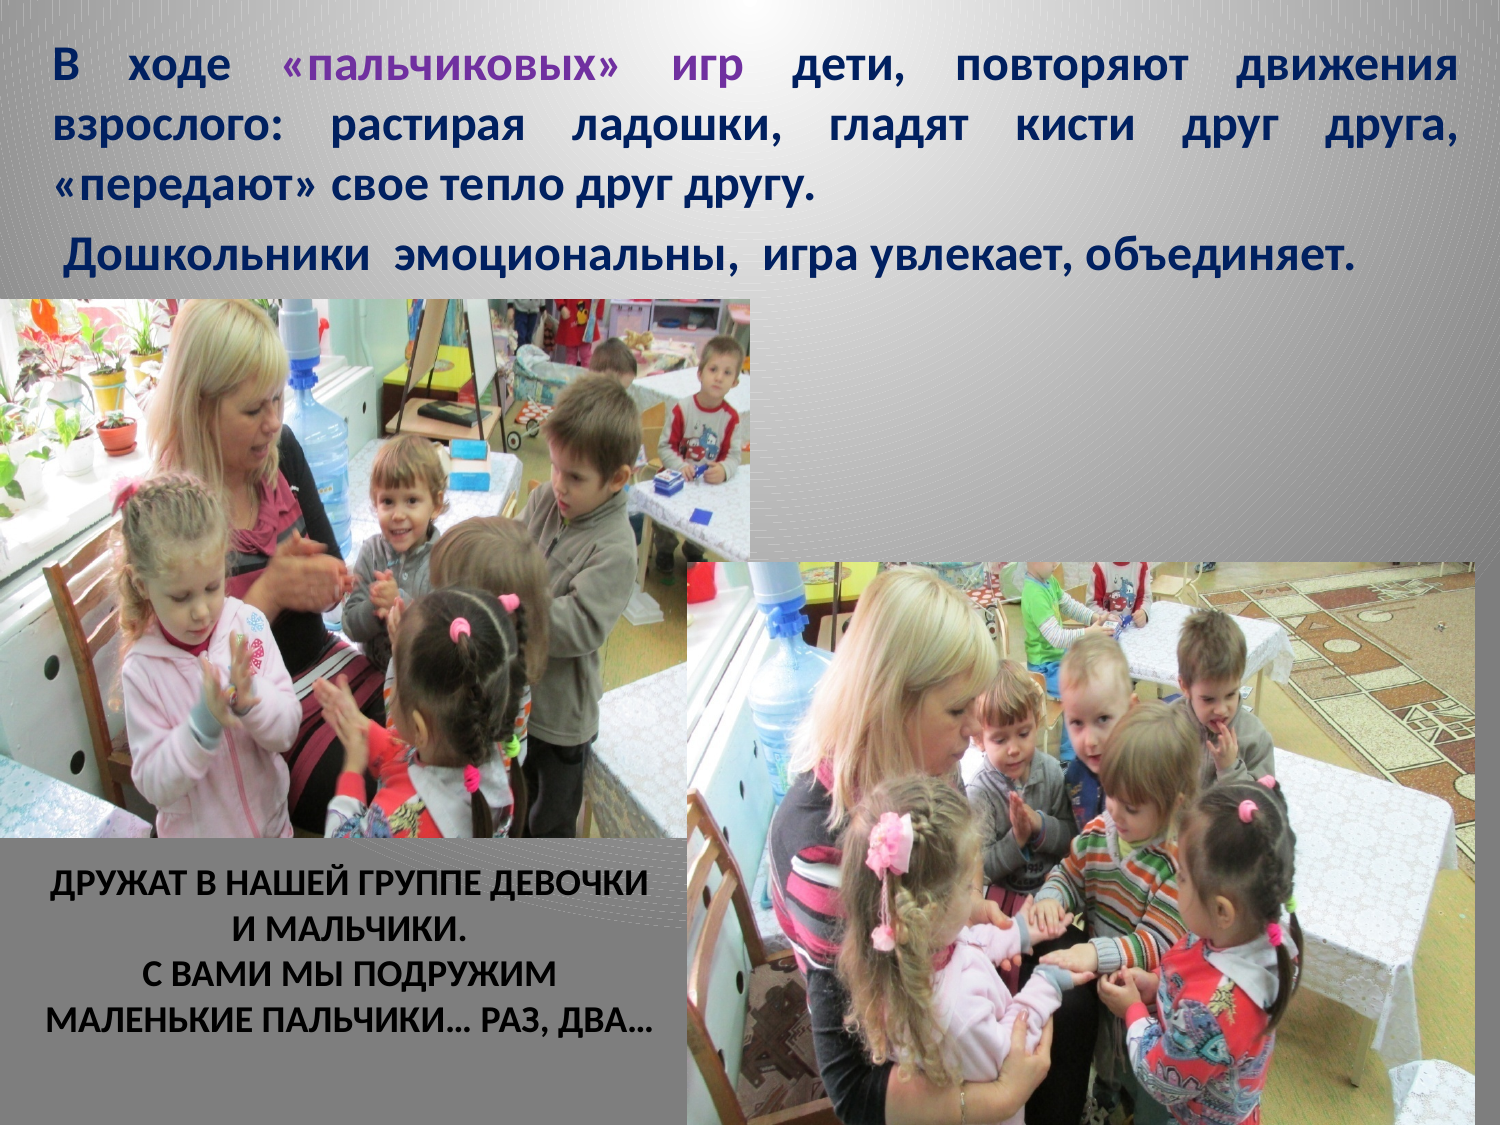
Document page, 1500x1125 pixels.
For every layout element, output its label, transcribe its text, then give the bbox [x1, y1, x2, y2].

list В ходе «пальчиковых» игр дети, повторяют движения взрослого: растирая ладошки, гладят кисти друг друга, «передают» свое тепло друг другу. Дошкольники эмоциональны, игра увлекает, объединяет. [37, 187, 1475, 438]
picture [687, 562, 1476, 1125]
title Дружат в нашей группе Девочки и мальчики. С вами мы подружим Маленькие пальчики… раз, два… [24, 849, 675, 1075]
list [0, 299, 751, 838]
